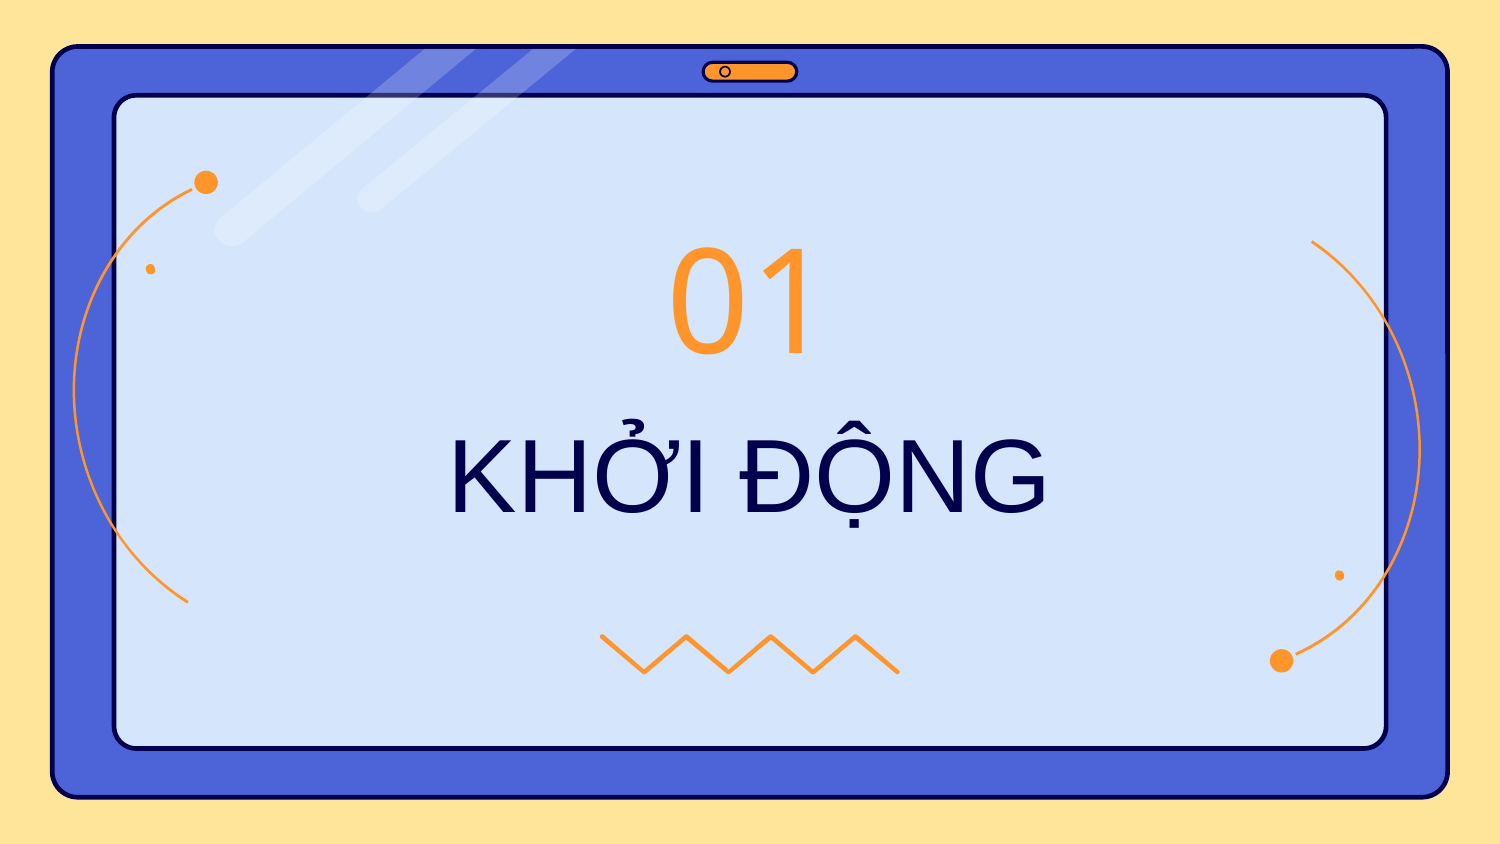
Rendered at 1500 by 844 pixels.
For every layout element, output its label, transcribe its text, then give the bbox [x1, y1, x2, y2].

text_box [599, 634, 900, 675]
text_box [1223, 226, 1451, 671]
title 01 [408, 237, 1092, 353]
title KHỞI ĐỘNG [408, 353, 1092, 533]
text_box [42, 174, 271, 619]
